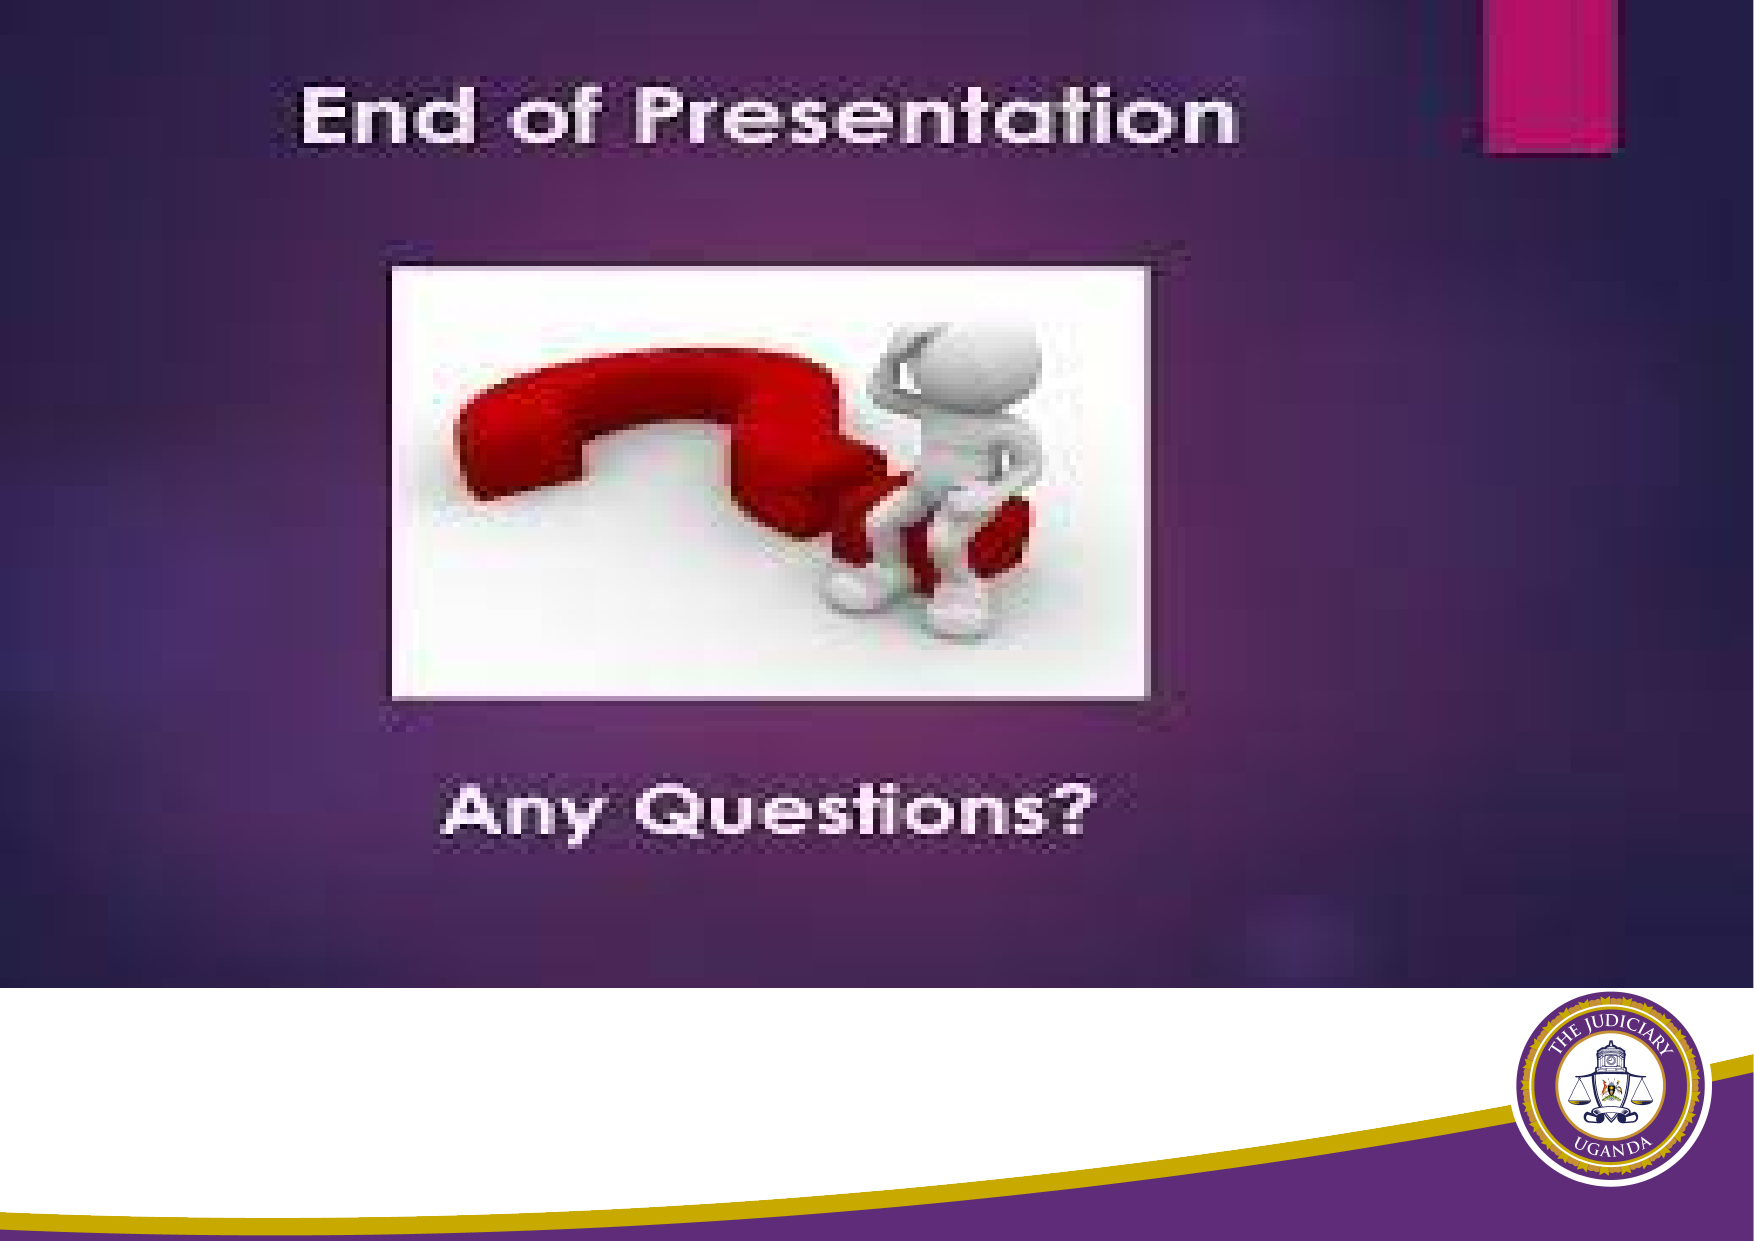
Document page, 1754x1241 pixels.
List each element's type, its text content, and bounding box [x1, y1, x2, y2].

picture [0, 988, 1754, 1241]
slide_number 21 [1256, 1149, 1666, 1216]
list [0, 0, 1754, 988]
